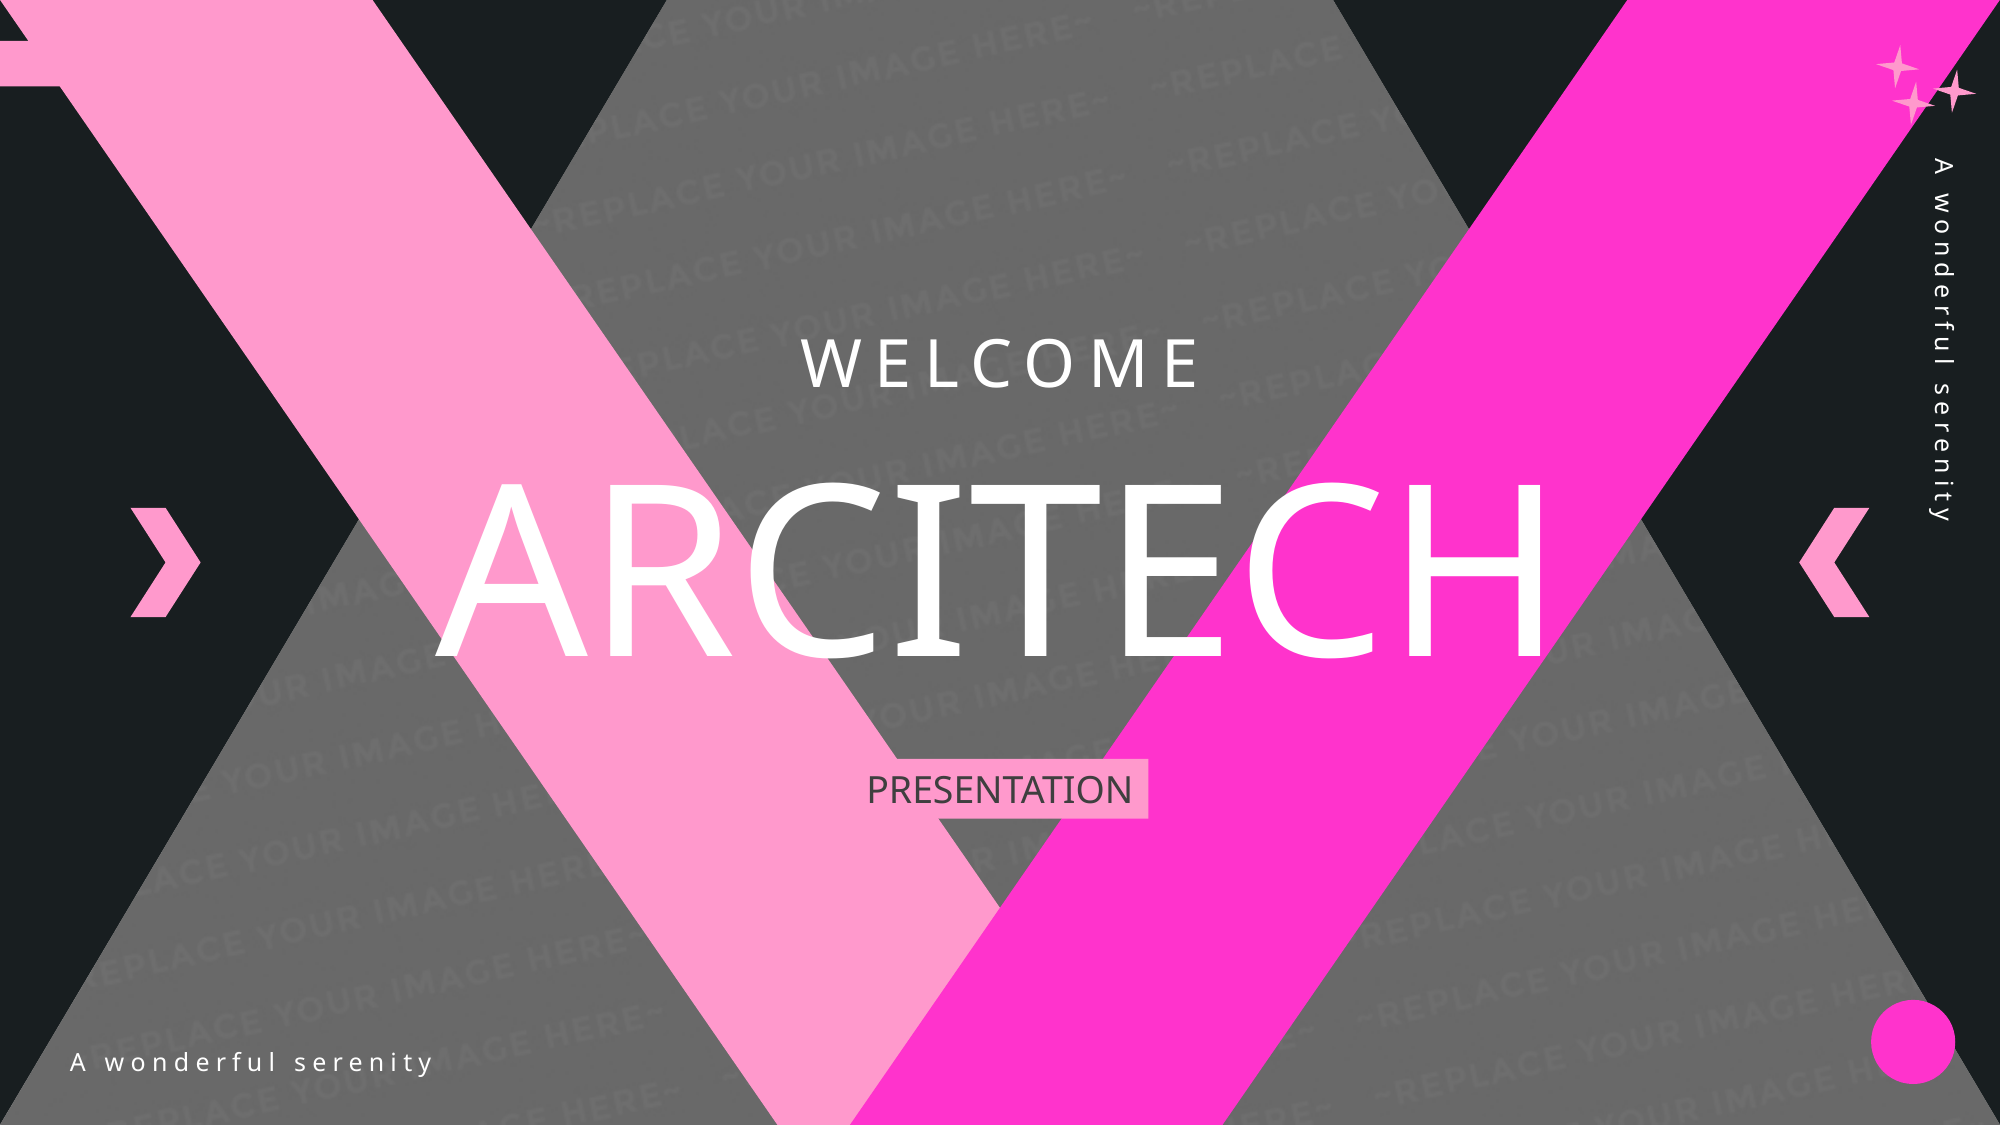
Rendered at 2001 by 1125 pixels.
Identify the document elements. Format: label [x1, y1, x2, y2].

text_box [1868, 47, 1972, 126]
picture [0, 0, 2000, 1125]
